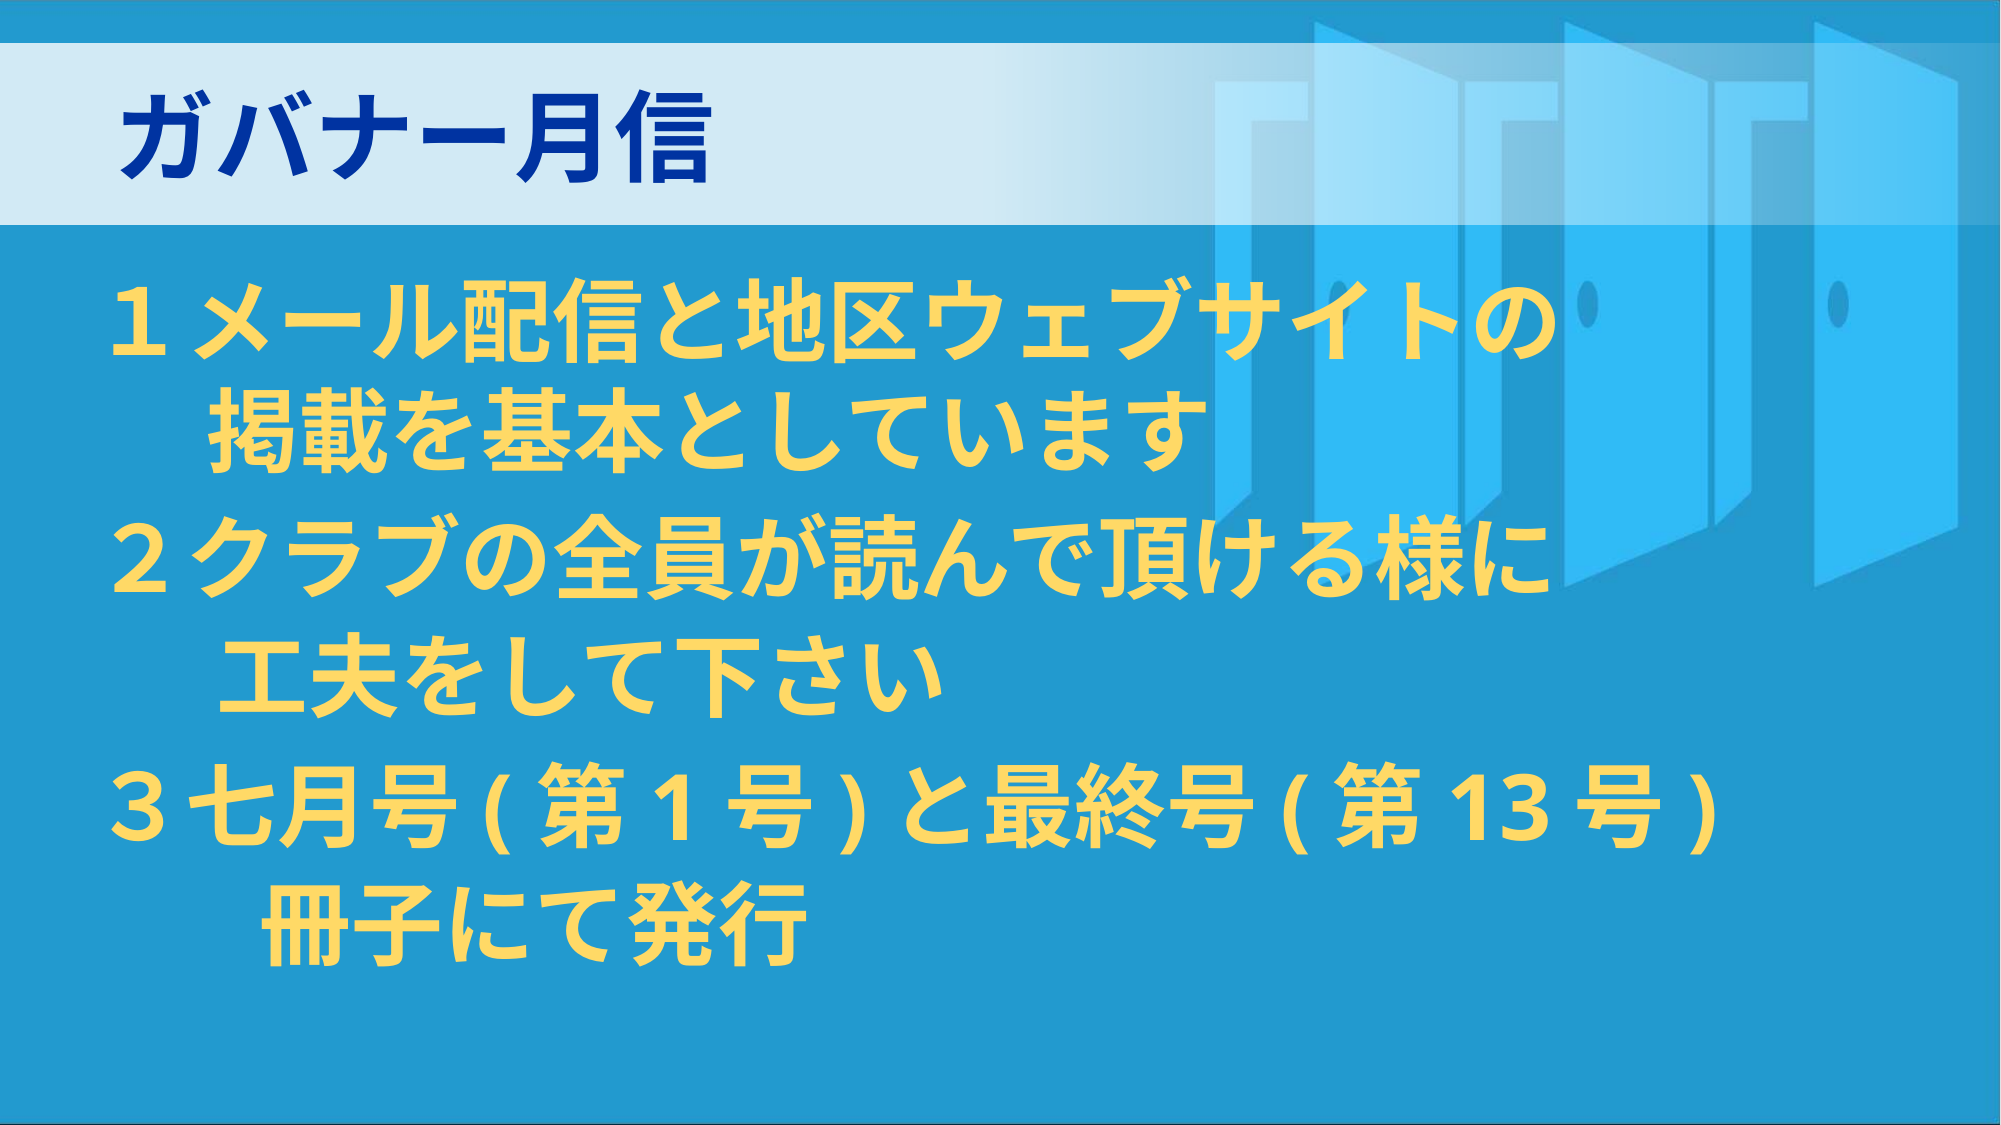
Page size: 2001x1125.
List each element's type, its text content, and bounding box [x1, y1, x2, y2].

picture [0, 0, 2001, 1125]
text_box １メール配信と地区ウェブサイトの 掲載を基本としています [79, 256, 1758, 491]
text_box ３七月号(第1号)と最終号(第13号) 冊子にて発行 [79, 740, 1758, 986]
text_box ガバナー月信 [0, 43, 2000, 226]
text_box ２クラブの全員が読んで頂ける様に 工夫をして下さい [79, 493, 1735, 739]
